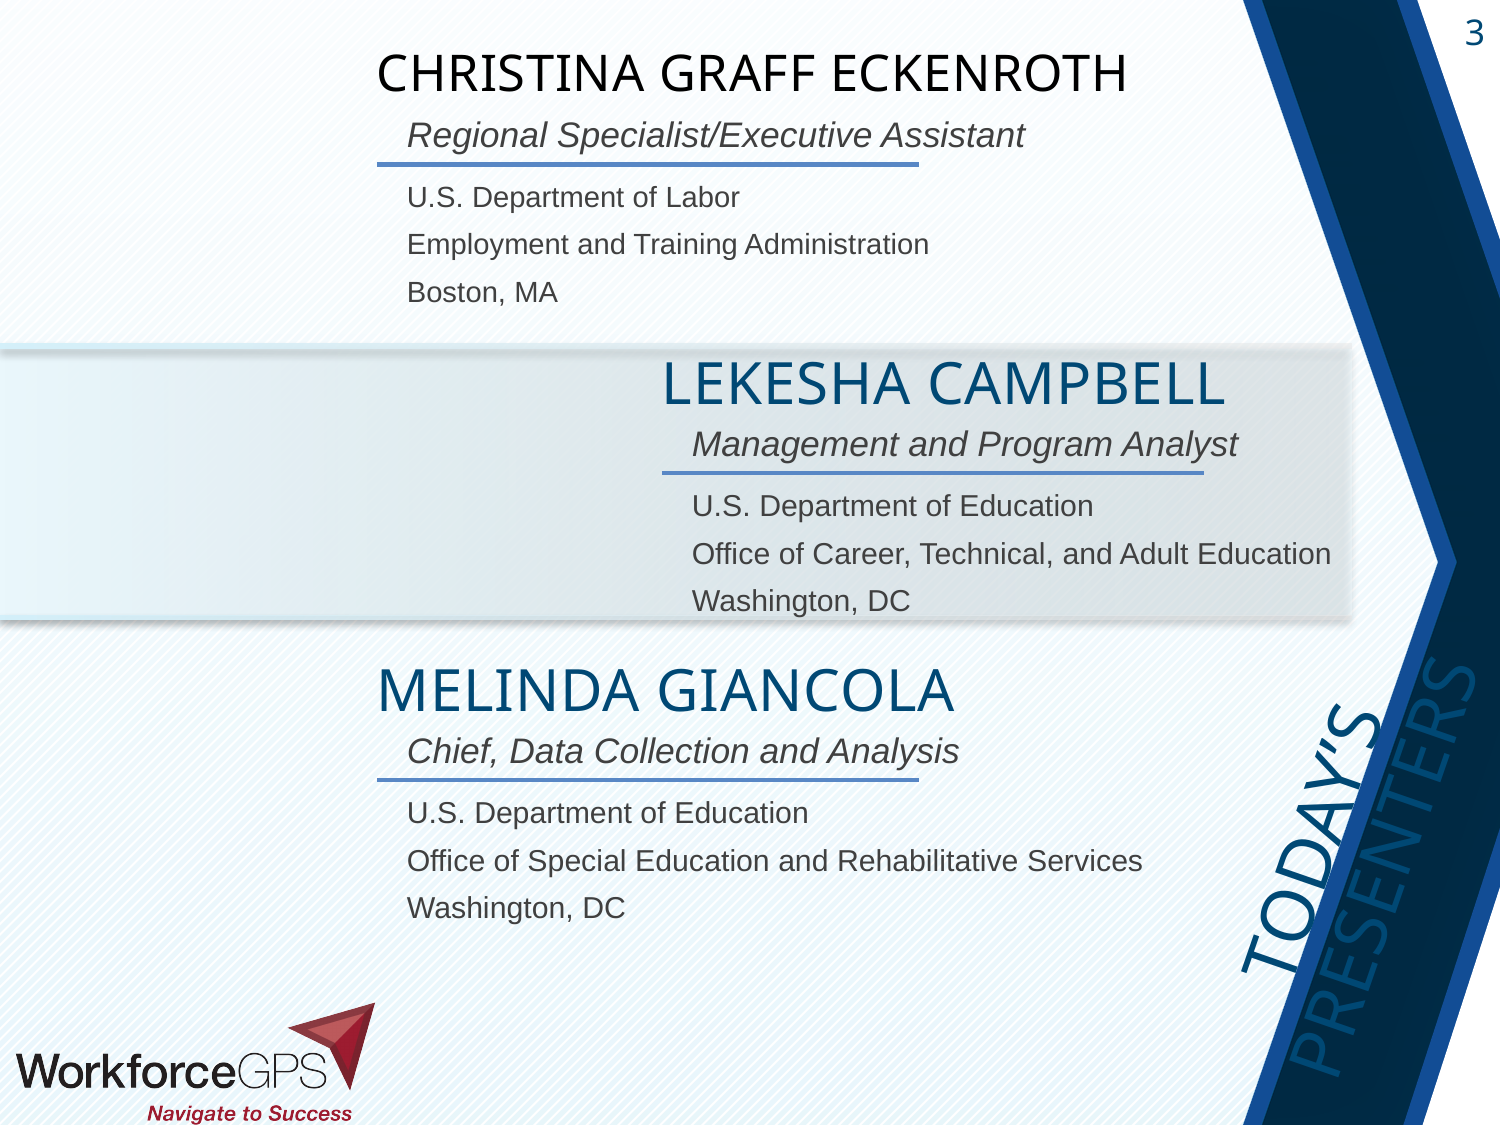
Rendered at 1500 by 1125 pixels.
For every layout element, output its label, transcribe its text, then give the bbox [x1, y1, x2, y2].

picture [1230, 0, 1500, 1125]
list U.S. Department of Labor Employment and Training Administration Boston, MA [376, 170, 1029, 320]
list Management and Program Analyst [661, 421, 1314, 467]
list Regional Specialist/Executive Assistant [376, 112, 1093, 158]
list U.S. Department of Education Office of Special Education and Rehabilitative Services Washington, DC [376, 785, 1177, 935]
picture [12, 1001, 379, 1125]
list Melinda Giancola [376, 645, 1084, 724]
list U.S. Department of Education Office of Career, Technical, and Adult Education Washington, DC [661, 478, 1364, 628]
list Chief, Data Collection and Analysis [376, 728, 1029, 773]
title Christina Graff Eckenroth [376, 47, 1144, 102]
list Lekesha Campbell [661, 340, 1384, 417]
